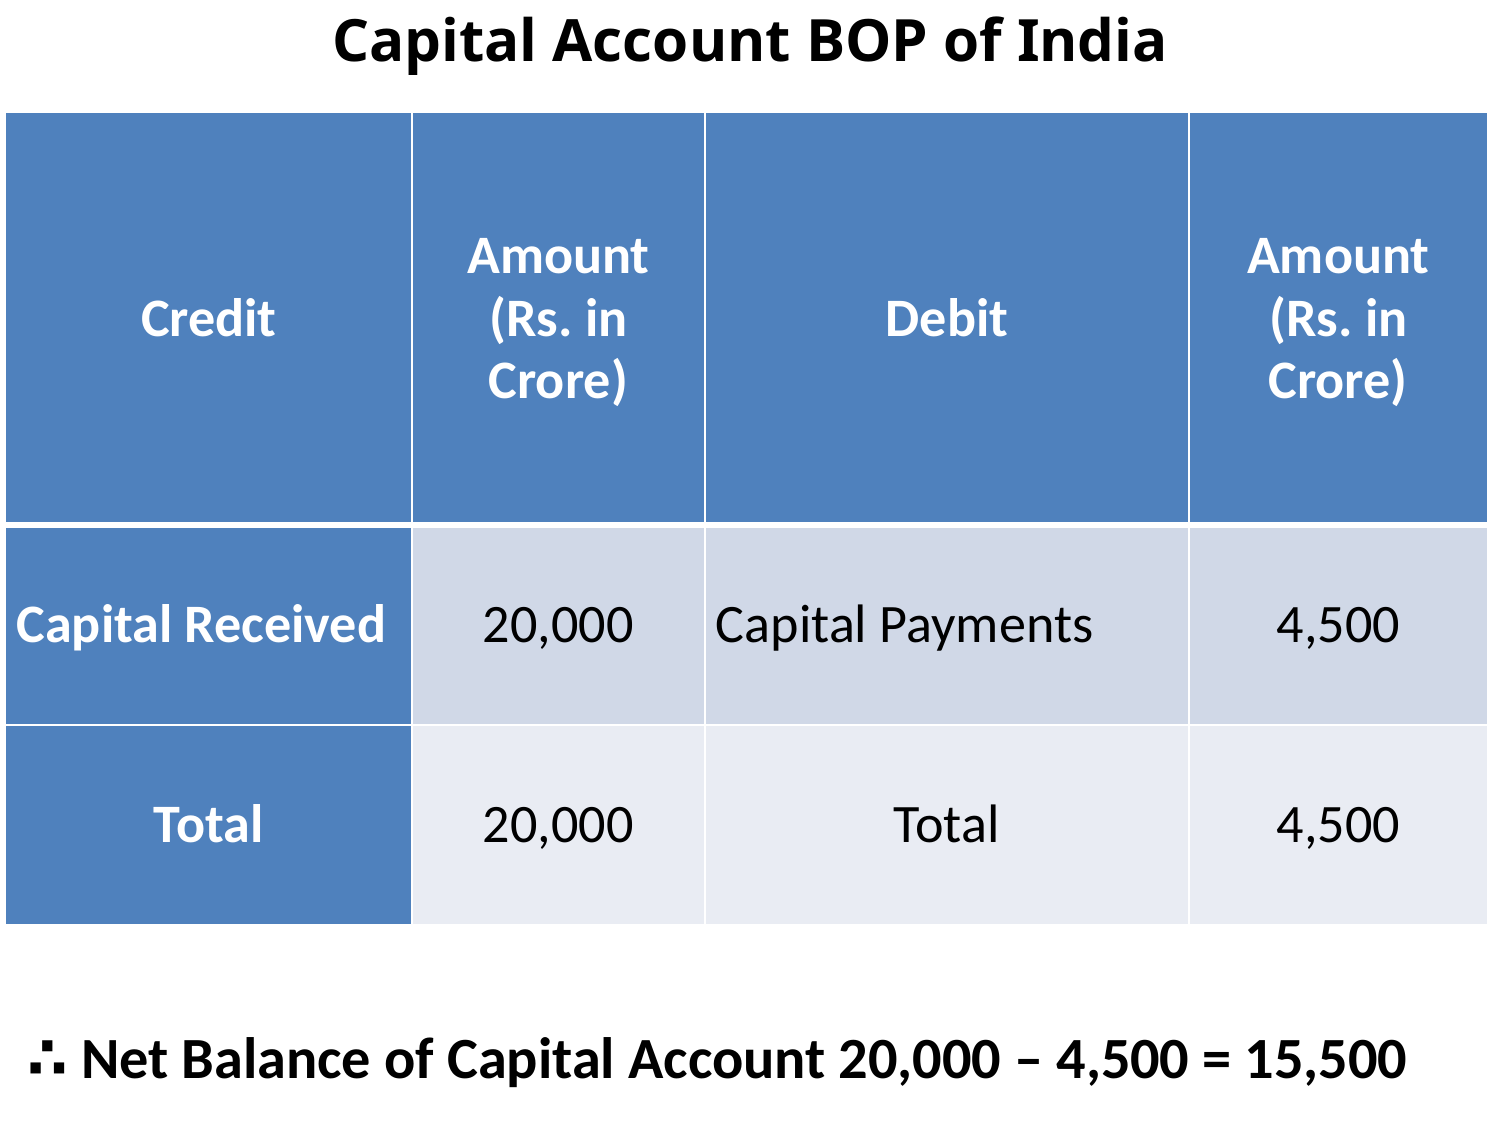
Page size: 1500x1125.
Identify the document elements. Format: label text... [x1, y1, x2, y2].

table_header Amount (Rs. in Crore) [1190, 113, 1487, 522]
table_cell 4,500 [1190, 726, 1487, 924]
table_cell 4,500 [1190, 528, 1487, 724]
table_header Amount (Rs. in Crore) [413, 113, 704, 522]
table_cell Total [6, 726, 411, 924]
table_cell Capital Payments [706, 528, 1188, 724]
table_header Credit [6, 113, 411, 522]
table_header Debit [706, 113, 1188, 522]
text_box ∴ Net Balance of Capital Account 20,000 – 4,500 = 15,500 [12, 1012, 1488, 1098]
table_cell 20,000 [413, 528, 704, 724]
table_cell 20,000 [413, 726, 704, 924]
text_box Capital Account BOP of India [12, 0, 1488, 81]
table_cell Total [706, 726, 1188, 924]
table_cell Capital Received [6, 528, 411, 724]
